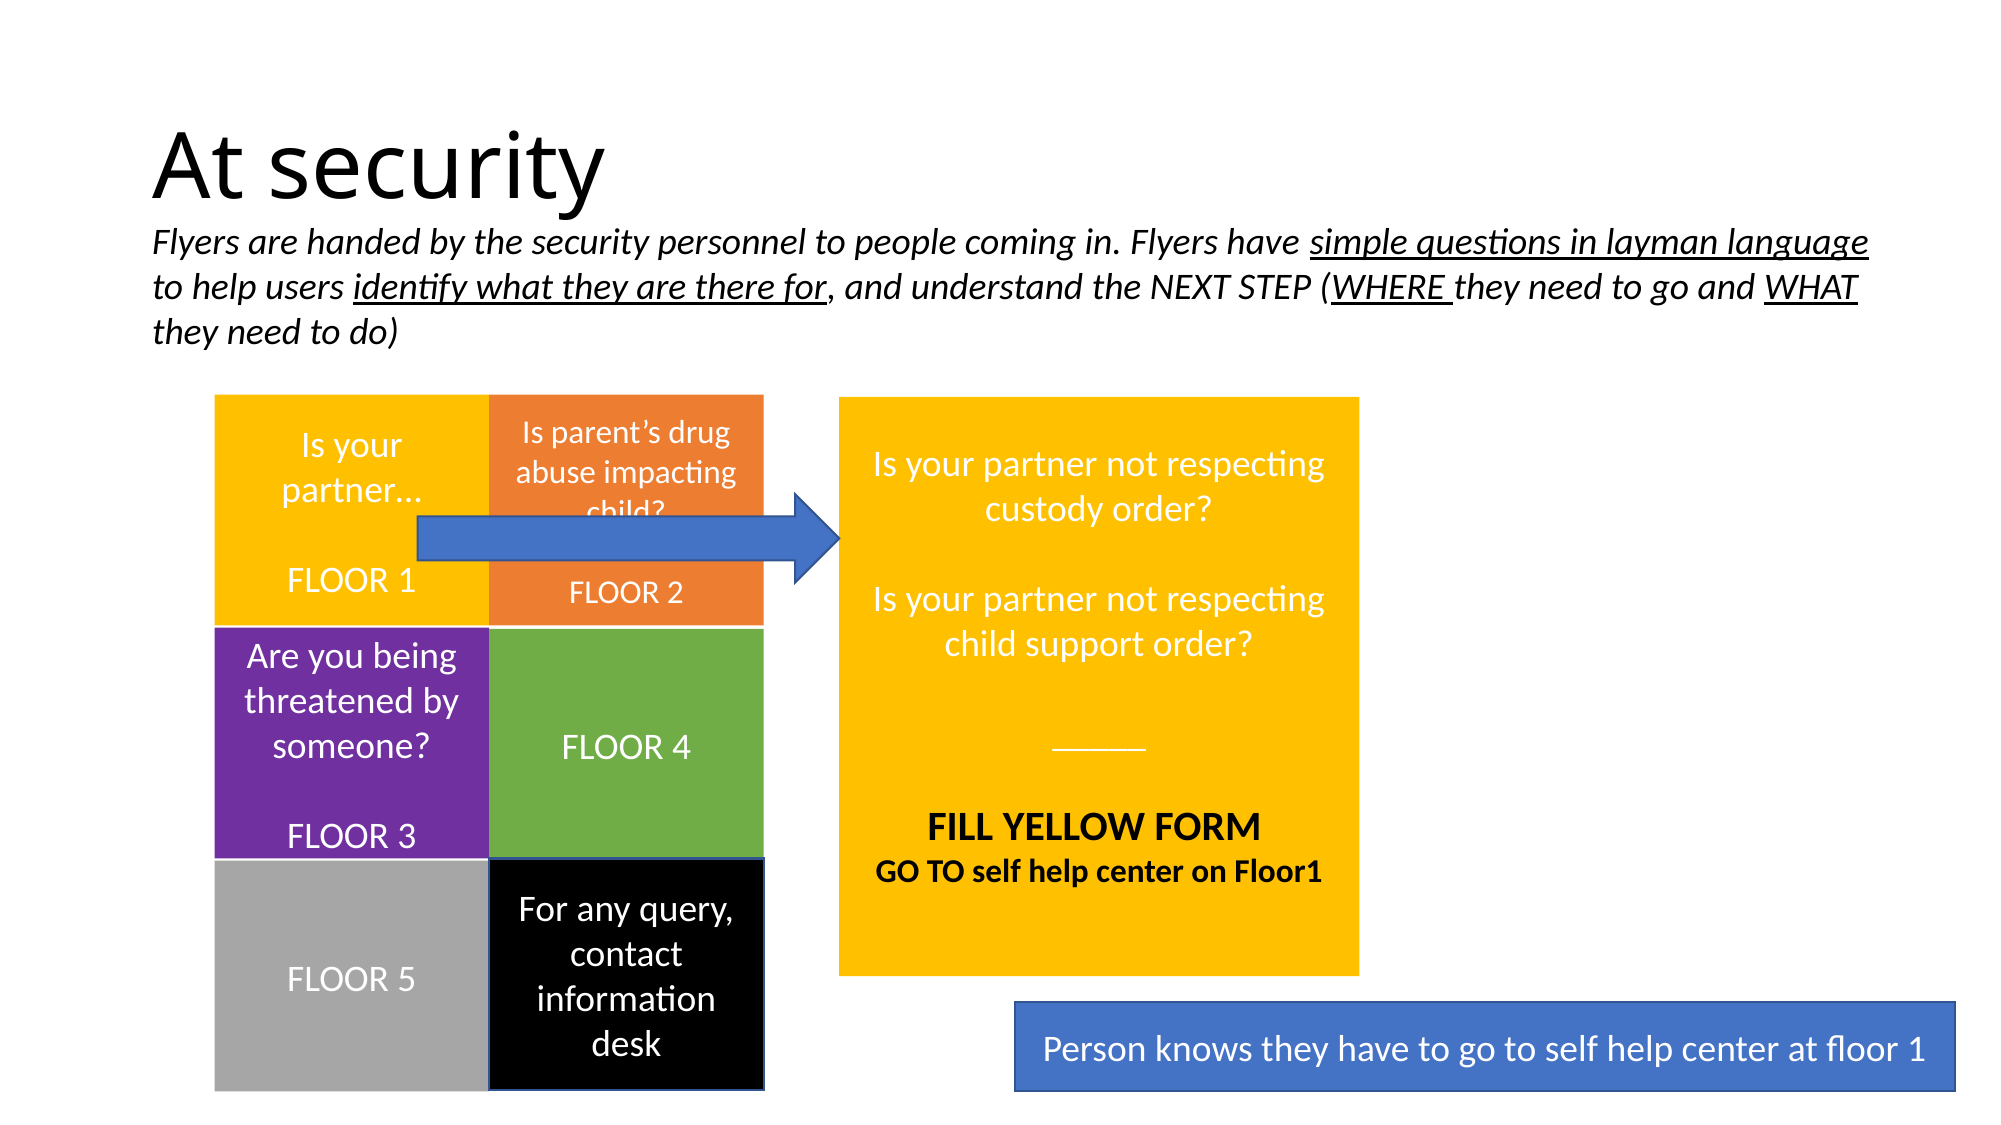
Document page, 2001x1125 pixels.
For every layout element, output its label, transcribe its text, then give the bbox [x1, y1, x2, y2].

text_box Person knows they have to go to self help center at floor 1 [1360, 1001, 1956, 1092]
text_box Flyers are handed by the security personnel to people coming in. Flyers have simple questions in layman language to help users identify what they are there for, and understand the NEXT STEP (WHERE they need to go and WHAT they need to do) [137, 209, 1913, 360]
title At security [137, 59, 1863, 209]
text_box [214, 394, 1360, 1092]
